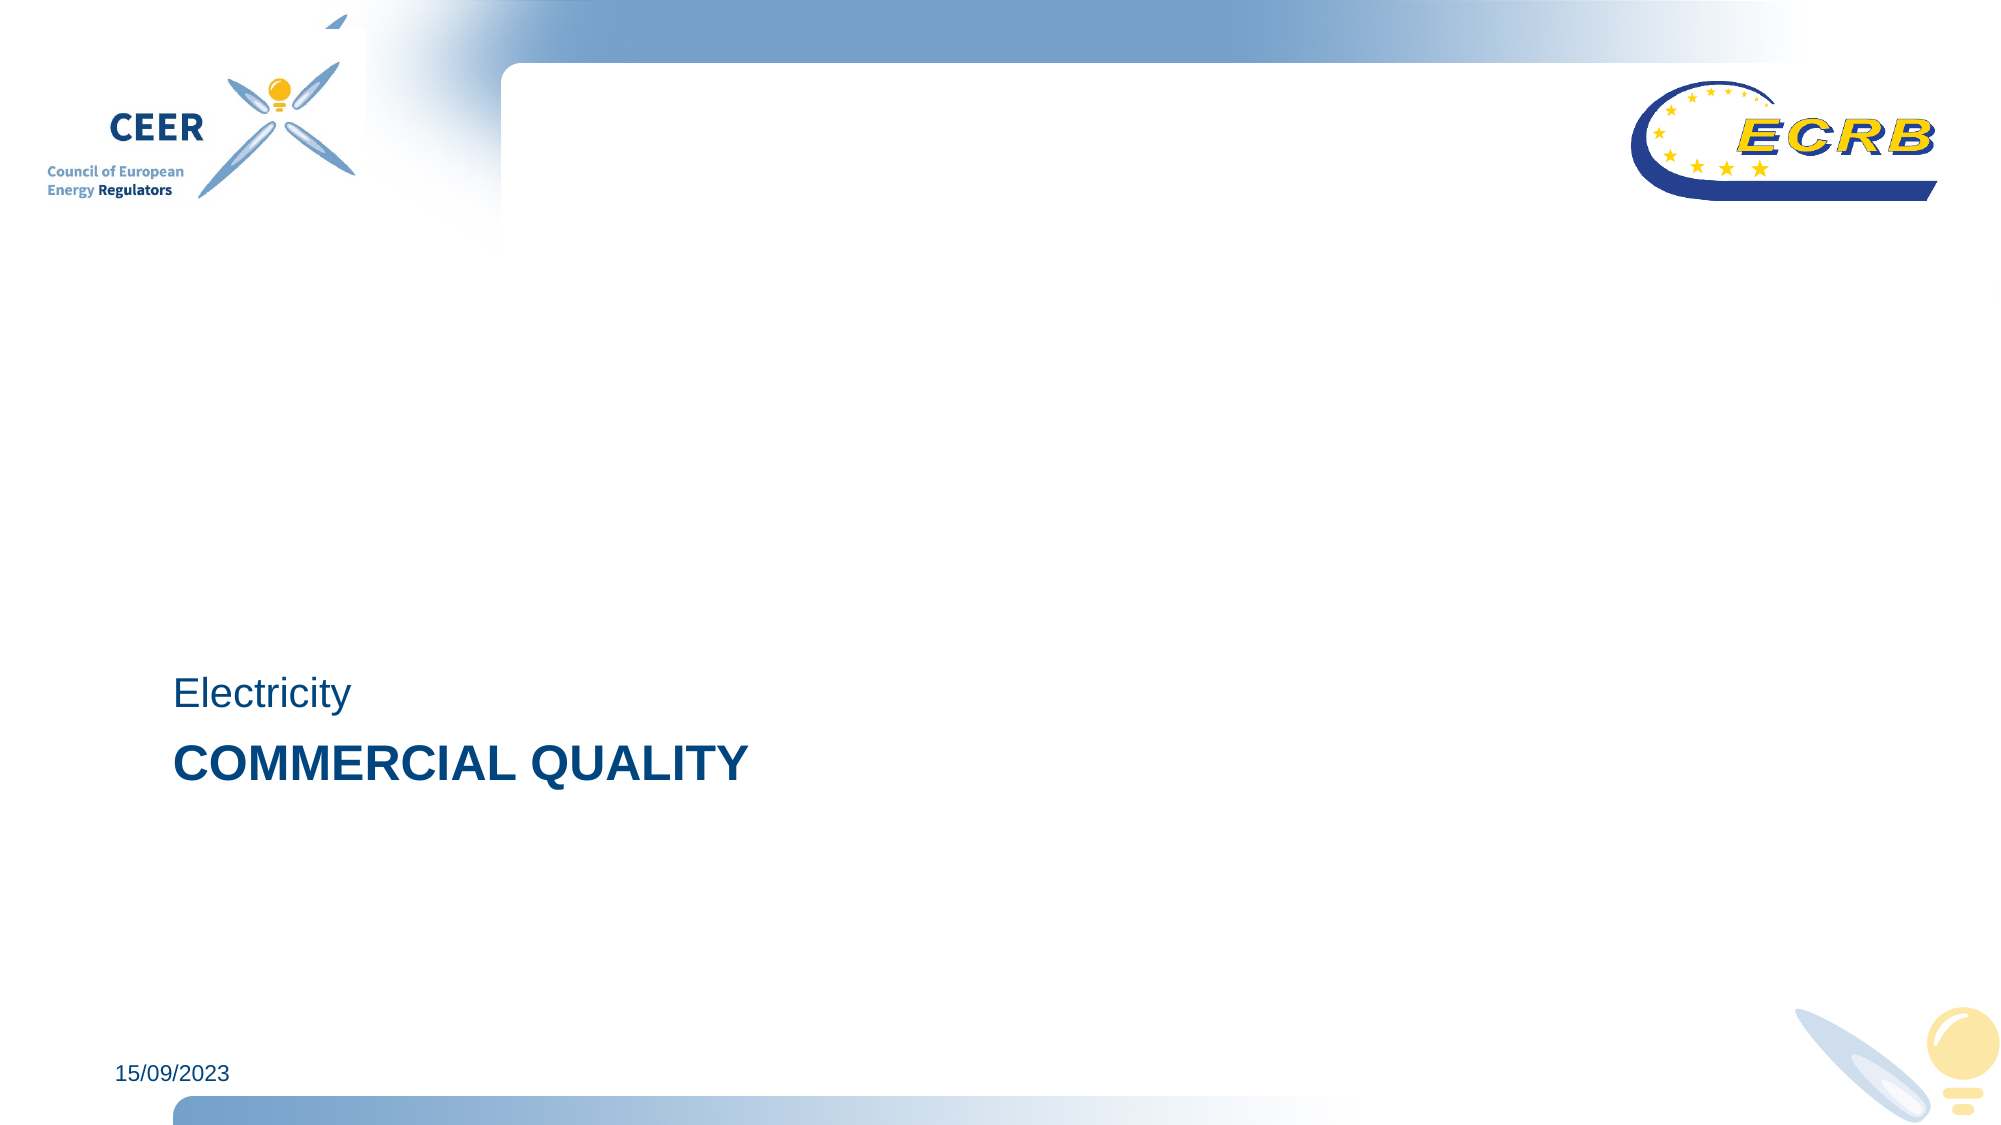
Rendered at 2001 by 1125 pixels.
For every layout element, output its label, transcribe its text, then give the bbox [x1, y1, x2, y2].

list Electricity [157, 476, 1858, 723]
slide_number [99, 1042, 567, 1103]
picture [0, 0, 2001, 1125]
title Commercial Quality [157, 723, 1858, 947]
